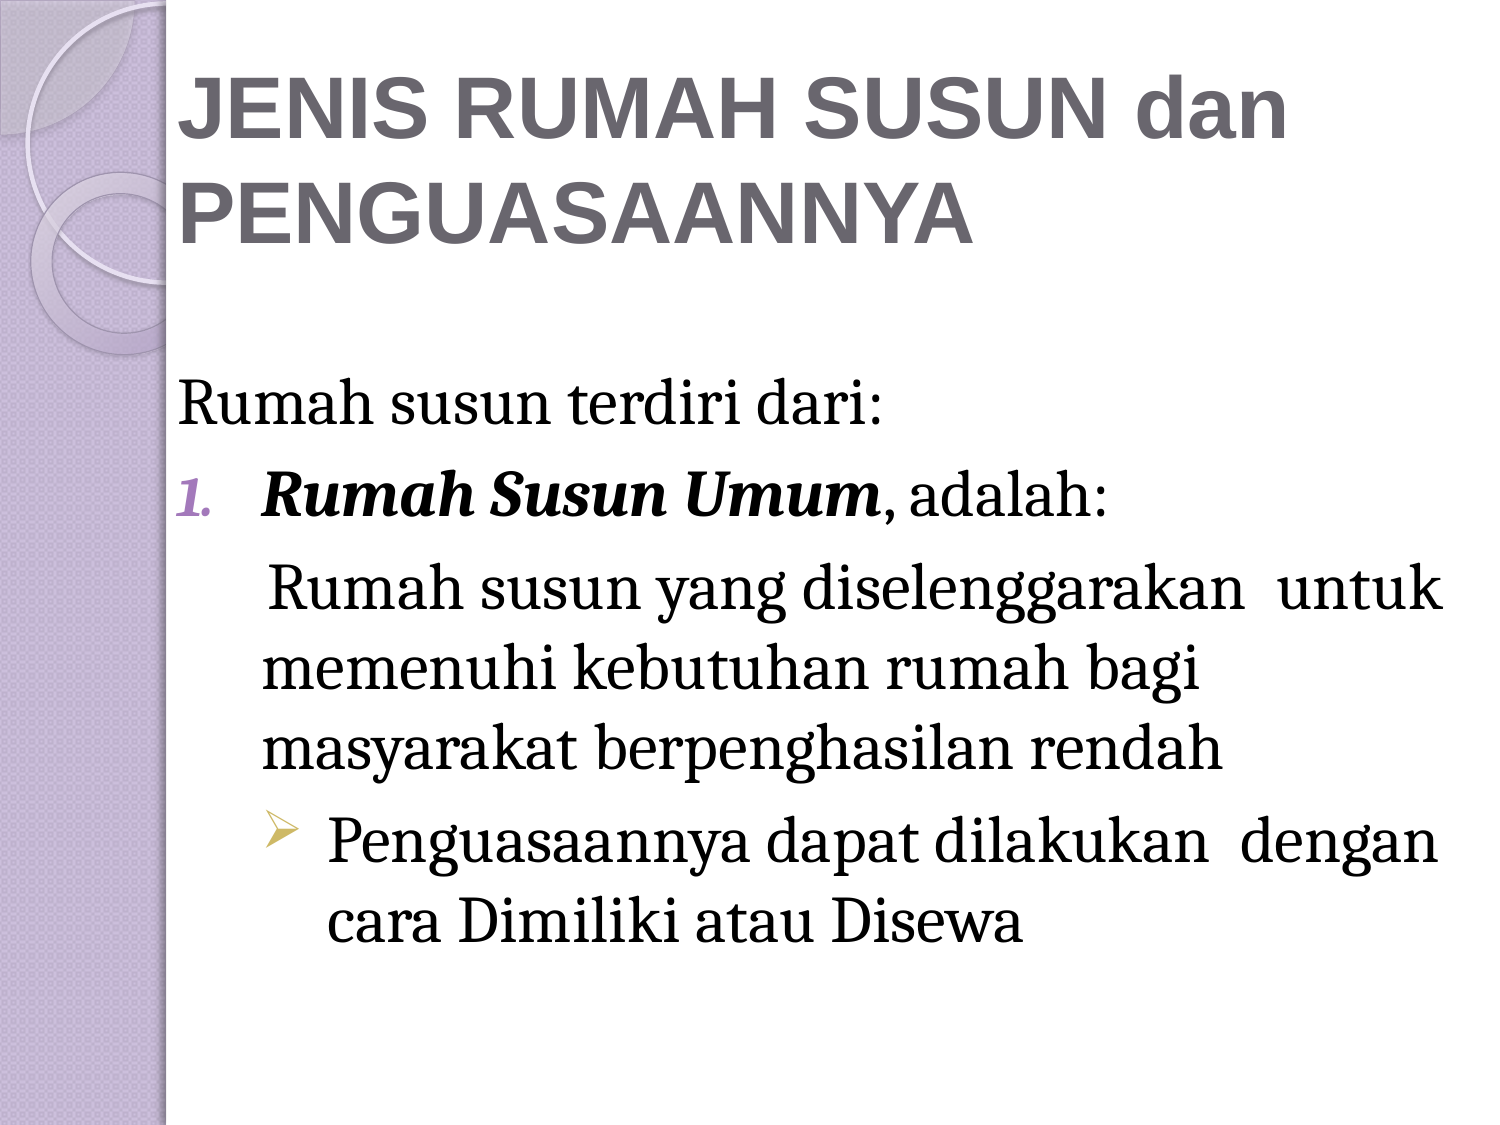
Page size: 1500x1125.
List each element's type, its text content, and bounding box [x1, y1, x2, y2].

list Rumah susun terdiri dari: Rumah Susun Umum, adalah: Rumah susun yang diselenggarakan untuk memenuhi kebutuhan rumah bagi masyarakat berpenghasilan rendah Penguasaannya dapat dilakukan dengan cara Dimiliki atau Disewa [162, 350, 1475, 1075]
title JENIS RUMAH SUSUN dan PENGUASAANNYA [162, 37, 1425, 275]
